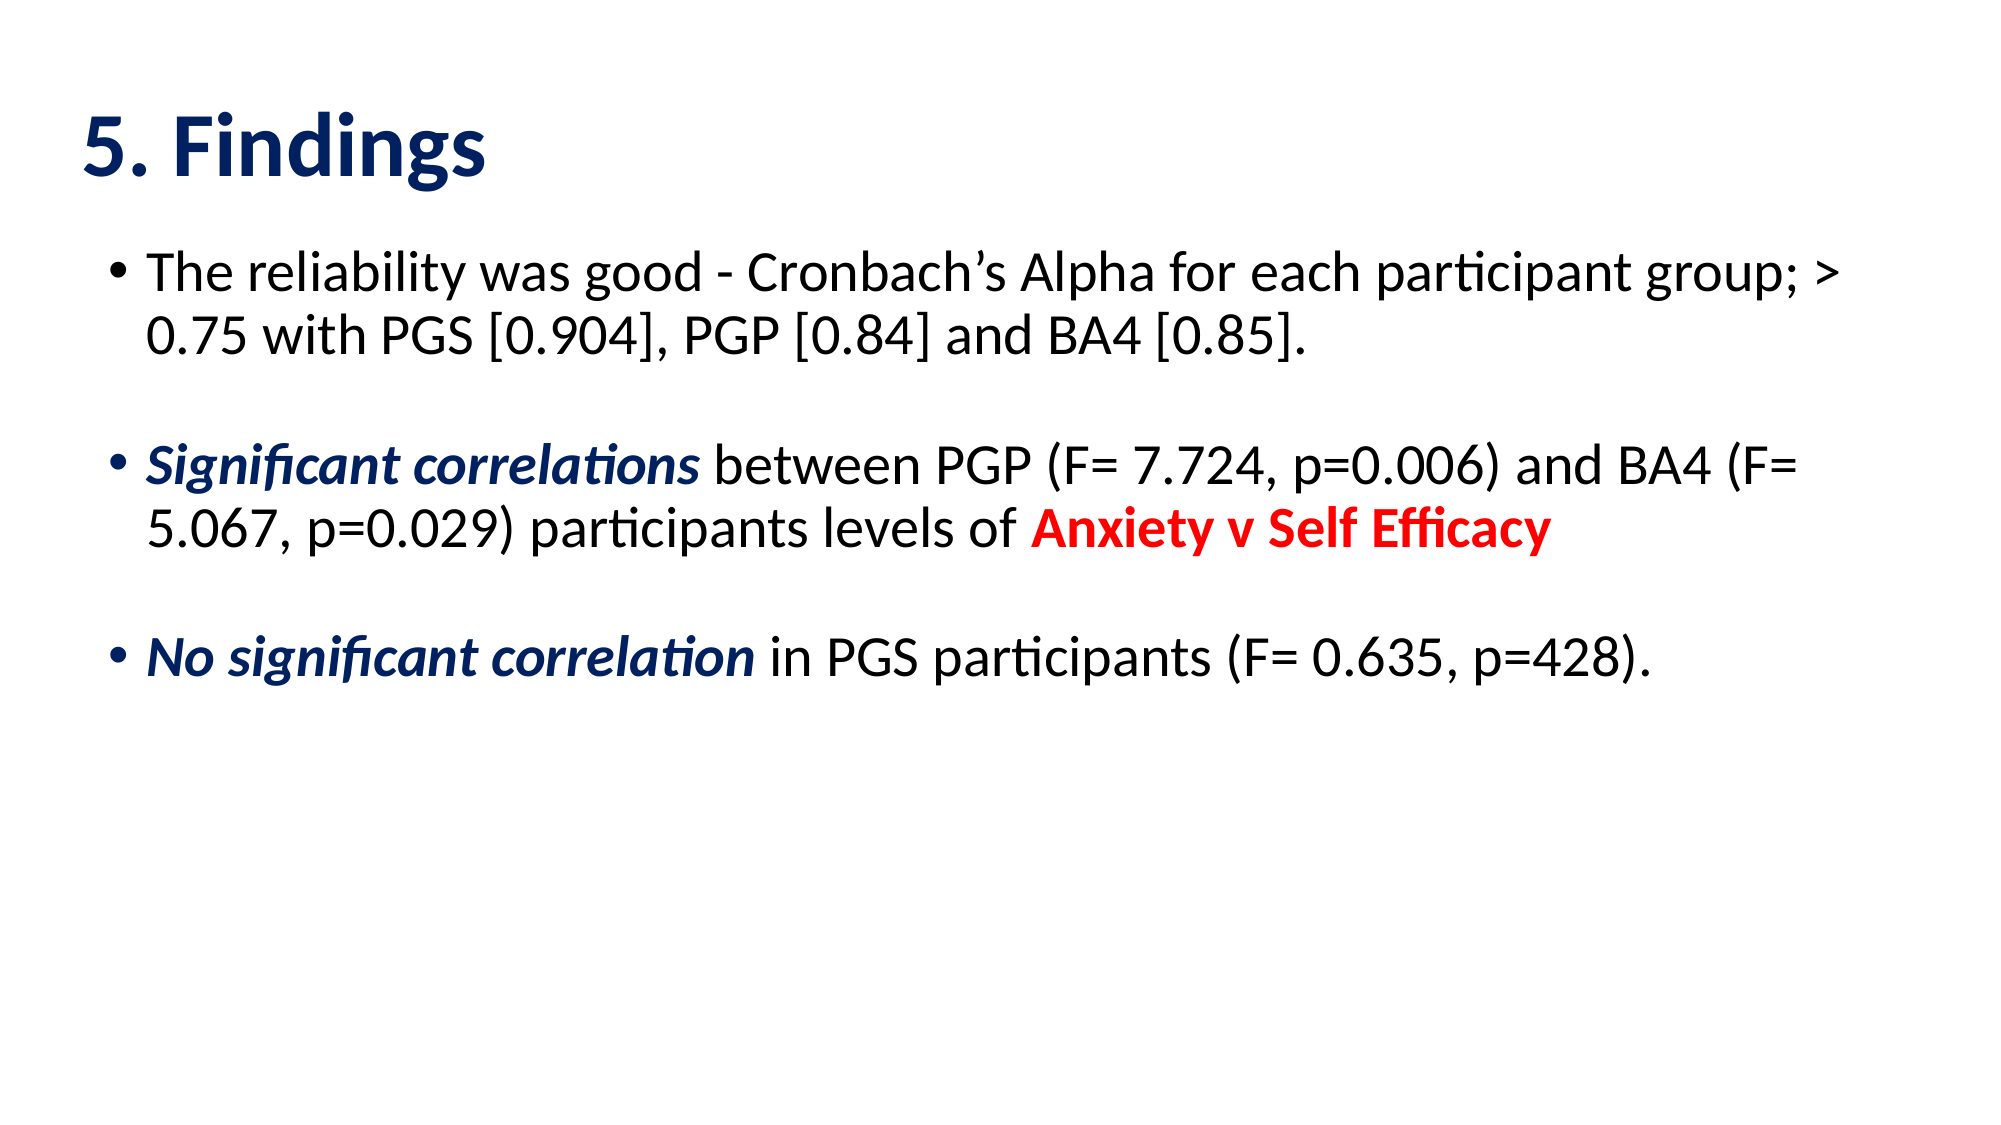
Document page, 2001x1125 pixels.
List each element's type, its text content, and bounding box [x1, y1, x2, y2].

list The reliability was good - Cronbach’s Alpha for each participant group; > 0.75 with PGS [0.904], PGP [0.84] and BA4 [0.85]. Significant correlations between PGP (F= 7.724, p=0.006) and BA4 (F= 5.067, p=0.029) participants levels of Anxiety v Self Efficacy No significant correlation in PGS participants (F= 0.635, p=428). [93, 233, 1902, 1045]
title 5. Findings [66, 59, 1863, 234]
